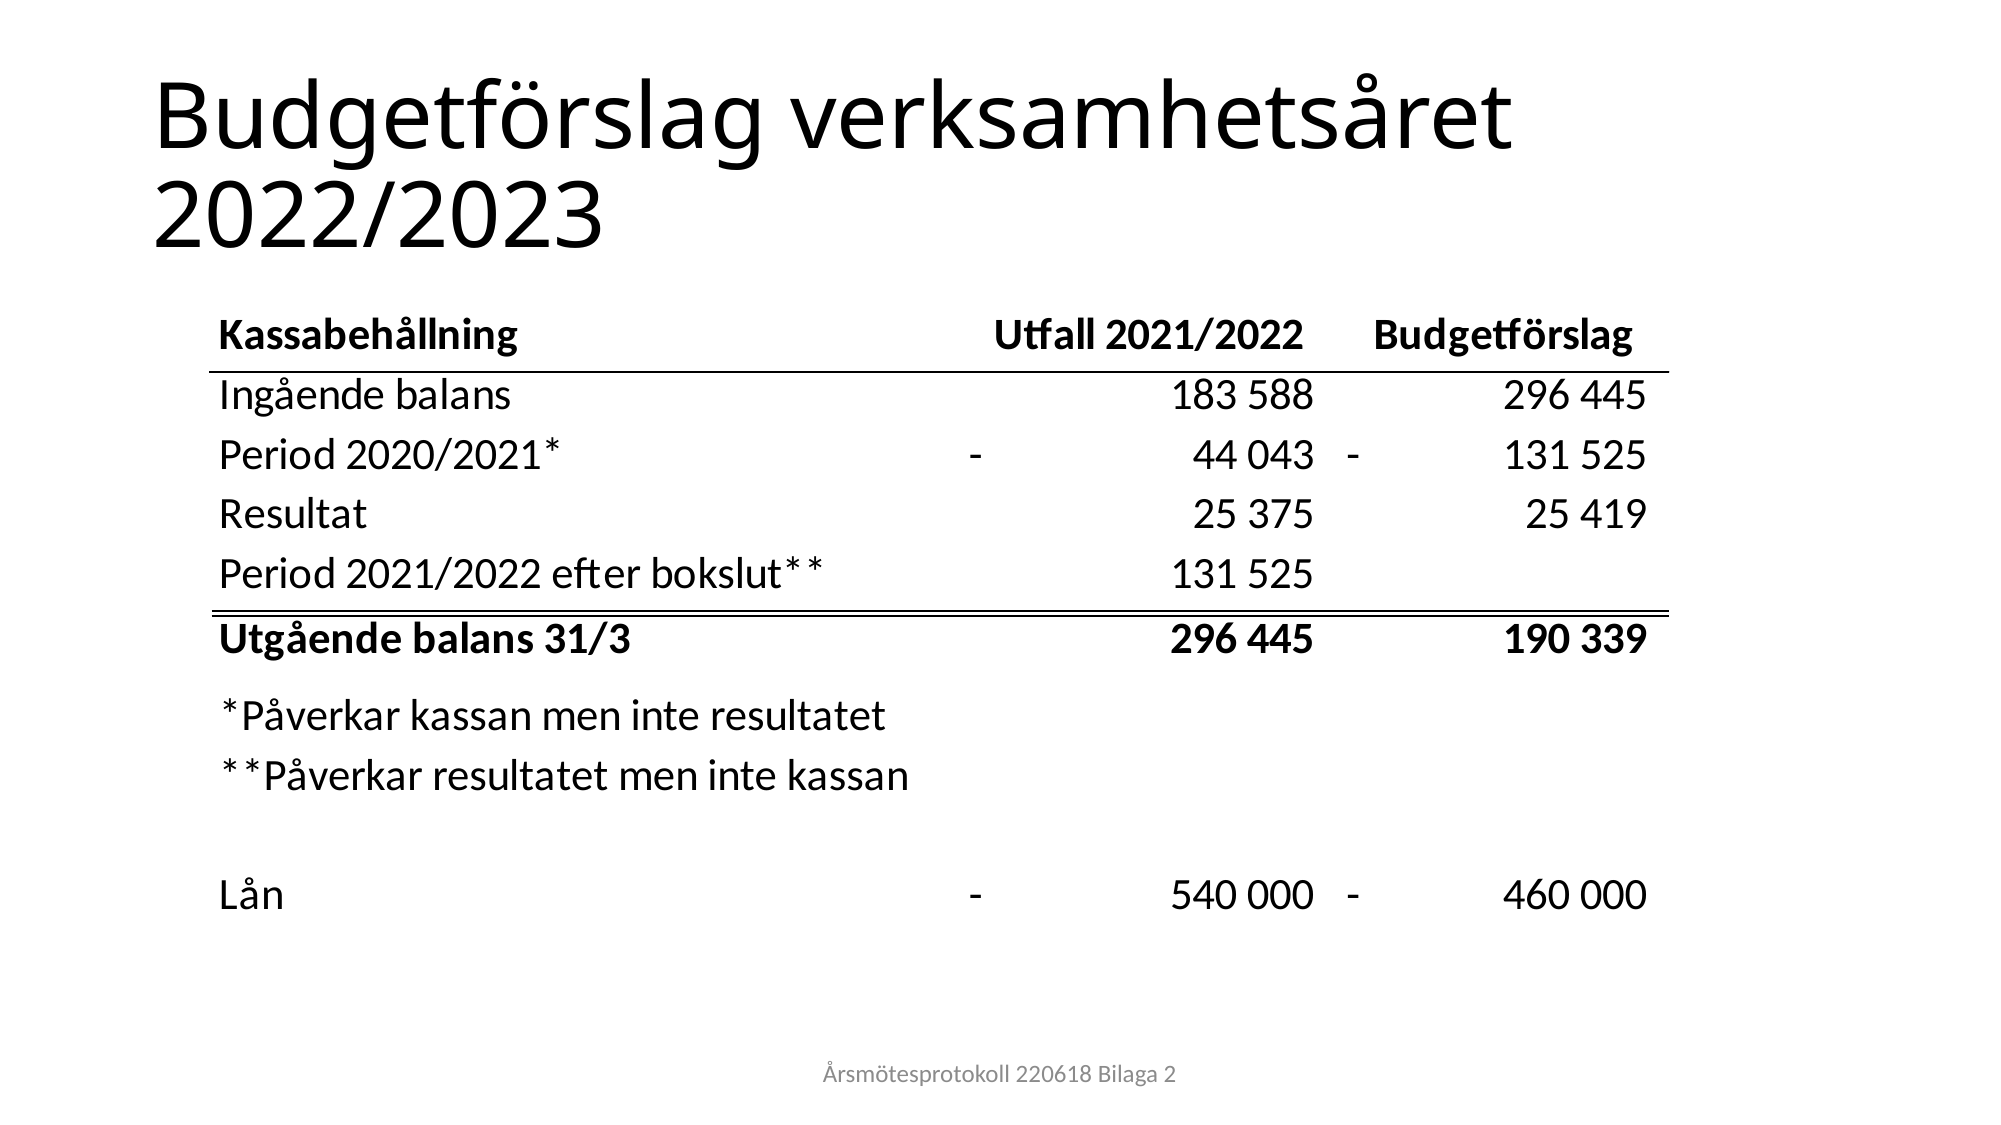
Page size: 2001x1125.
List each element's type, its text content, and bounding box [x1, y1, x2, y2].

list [209, 311, 1672, 934]
title Budgetförslag verksamhetsåret 2022/2023 [137, 59, 1863, 278]
footer Årsmötesprotokoll 220618 Bilaga 2 [662, 1042, 1338, 1103]
